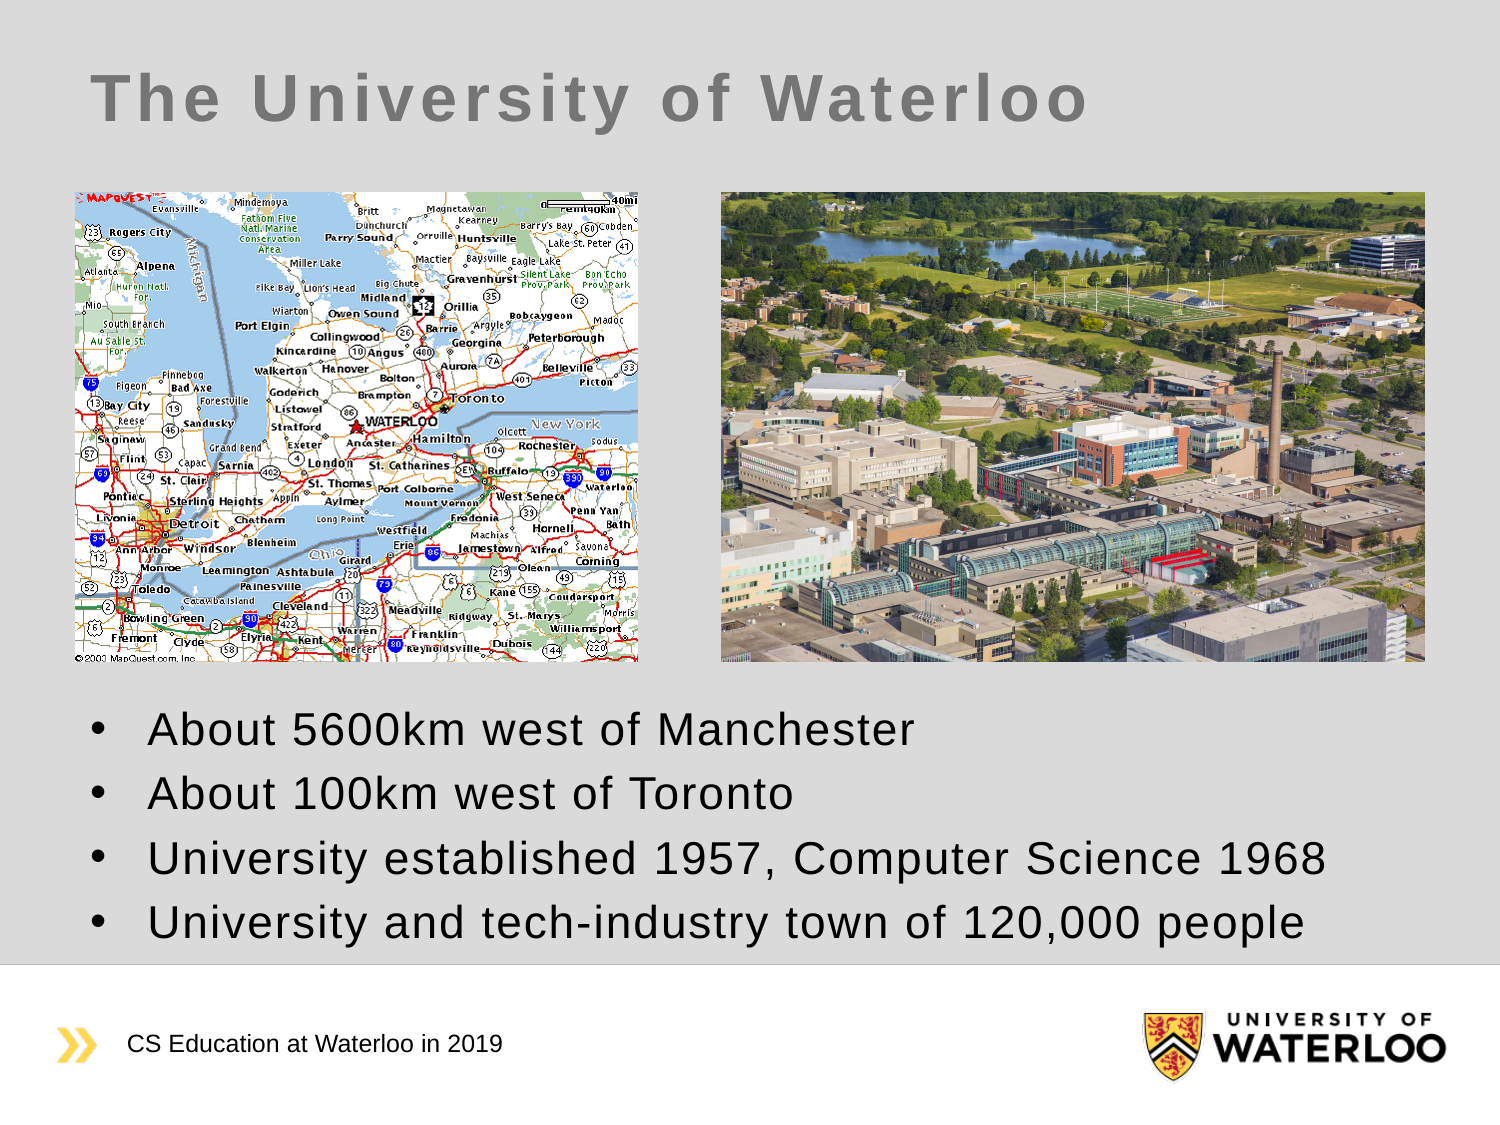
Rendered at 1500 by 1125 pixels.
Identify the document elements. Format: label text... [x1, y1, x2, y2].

footer CS Education at Waterloo in 2019 [111, 1012, 1014, 1073]
title The University of Waterloo [75, 47, 1425, 153]
picture [74, 192, 638, 662]
picture [721, 191, 1426, 662]
list About 5600km west of Manchester About 100km west of Toronto University established 1957, Computer Science 1968 University and tech-industry town of 120,000 people [75, 692, 1425, 962]
